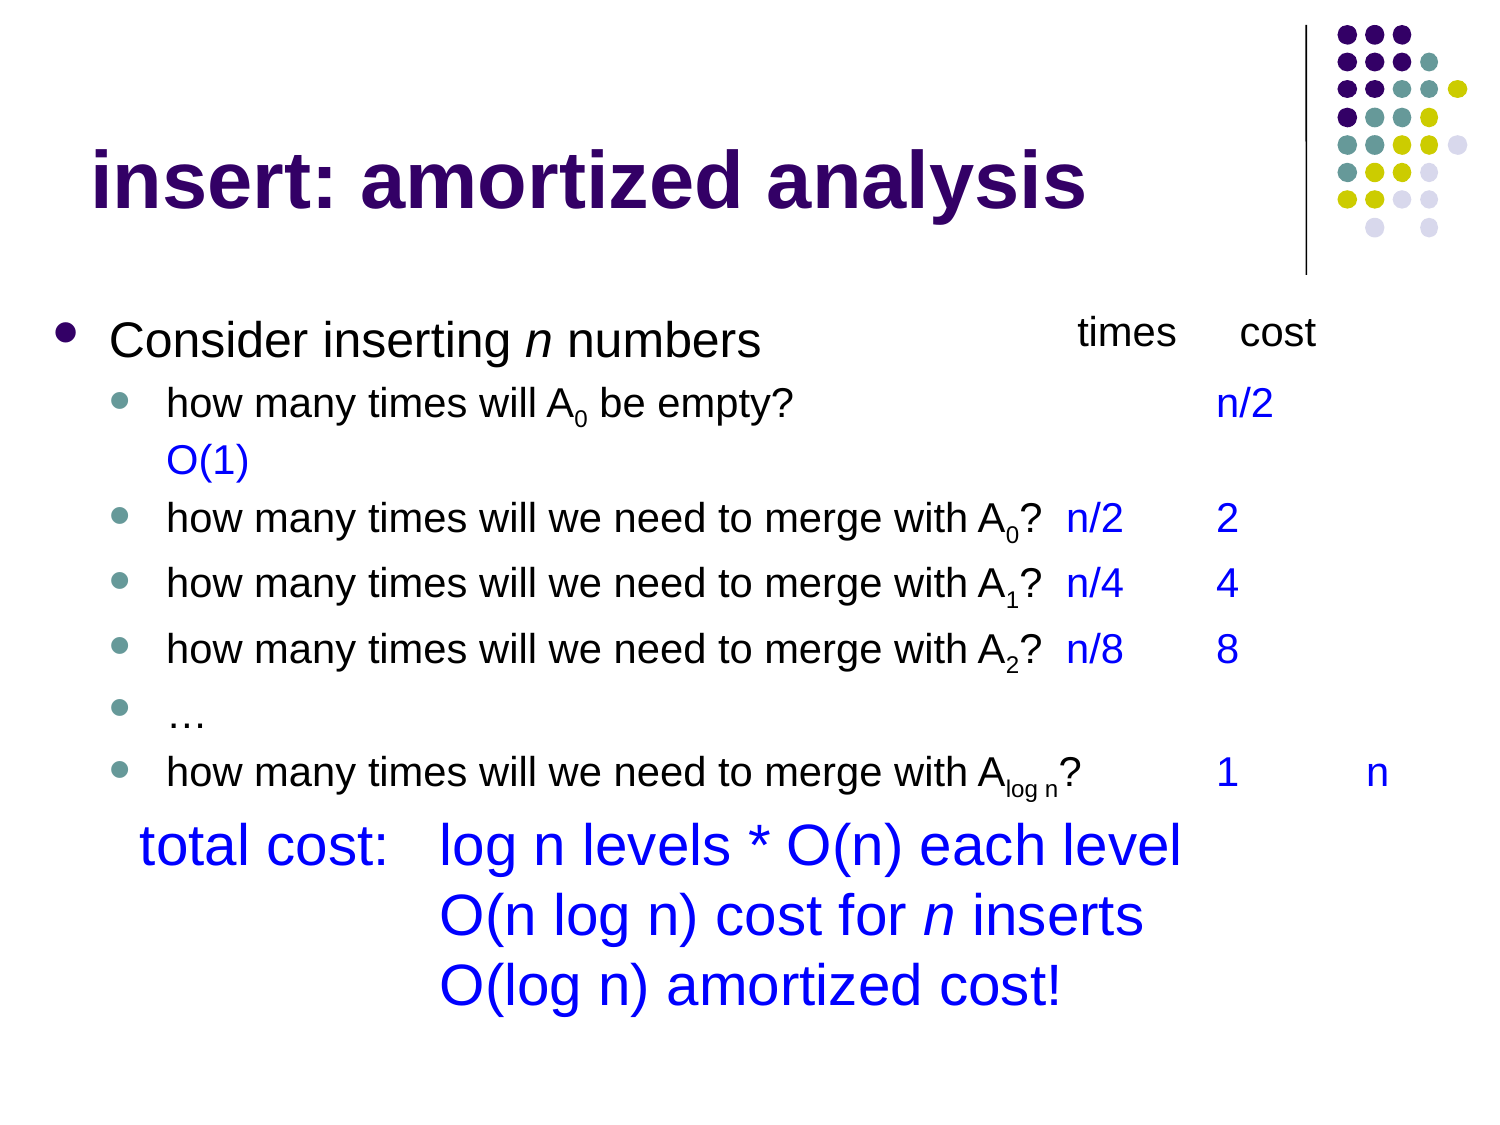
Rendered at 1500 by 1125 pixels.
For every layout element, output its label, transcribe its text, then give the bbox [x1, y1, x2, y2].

title insert: amortized analysis [75, 20, 1313, 233]
list Consider inserting n numbers how many times will A0 be empty? n/2 O(1) how many times will we need to merge with A0? n/2 2 how many times will we need to merge with A1? n/4 4 how many times will we need to merge with A2? n/8 8 … how many times will we need to merge with Alog n? 1 n [37, 299, 1425, 1024]
text_box total cost: log n levels * O(n) each level O(n log n) cost for n inserts O(log n) amortized cost! [124, 800, 1325, 1025]
text_box times [1062, 296, 1224, 362]
text_box cost [1224, 296, 1388, 362]
